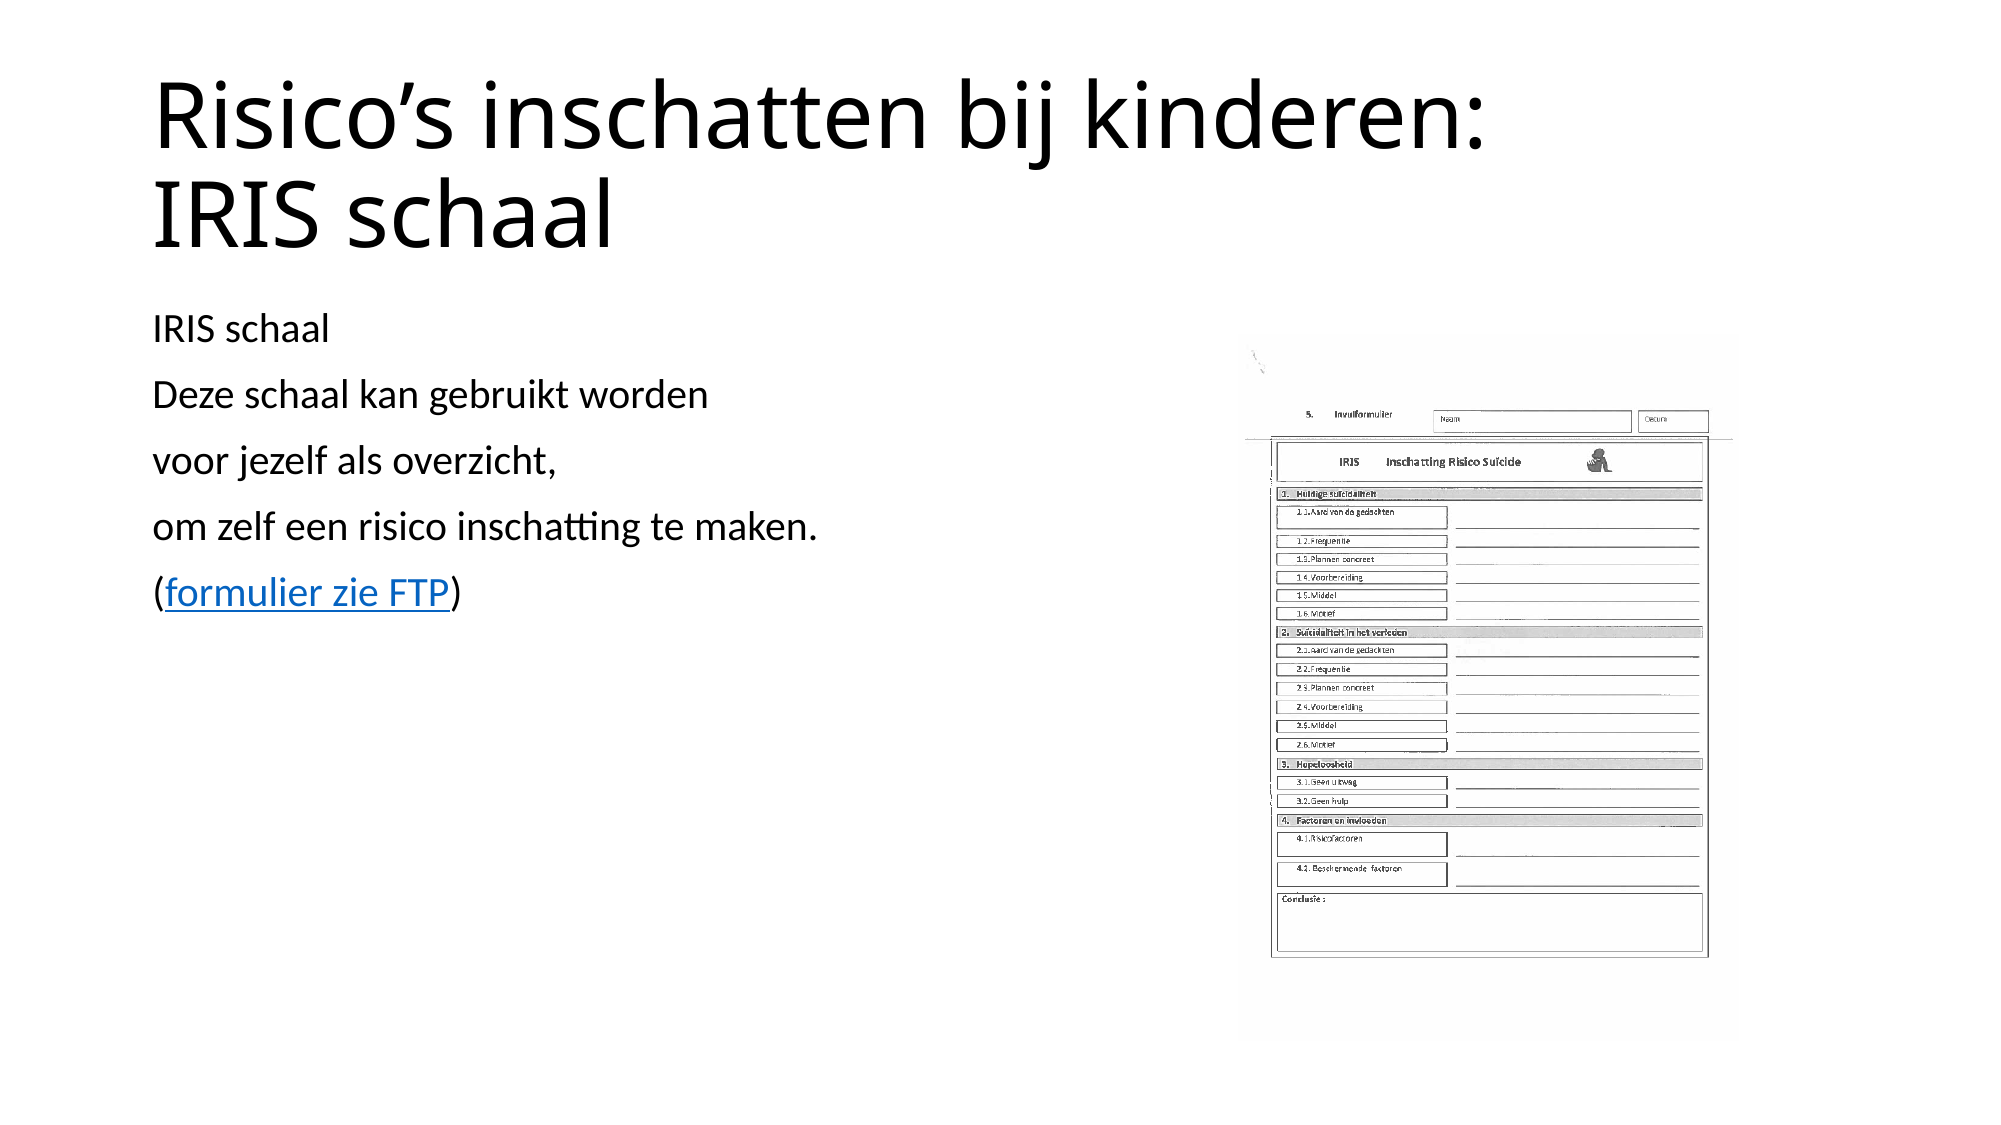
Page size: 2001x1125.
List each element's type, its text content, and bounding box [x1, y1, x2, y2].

list IRIS schaal Deze schaal kan gebruikt worden voor jezelf als overzicht, om zelf een risico inschatting te maken. (formulier zie FTP) [137, 299, 1863, 1014]
picture [1238, 334, 1739, 1041]
title Risico’s inschatten bij kinderen: IRIS schaal [137, 59, 1863, 278]
